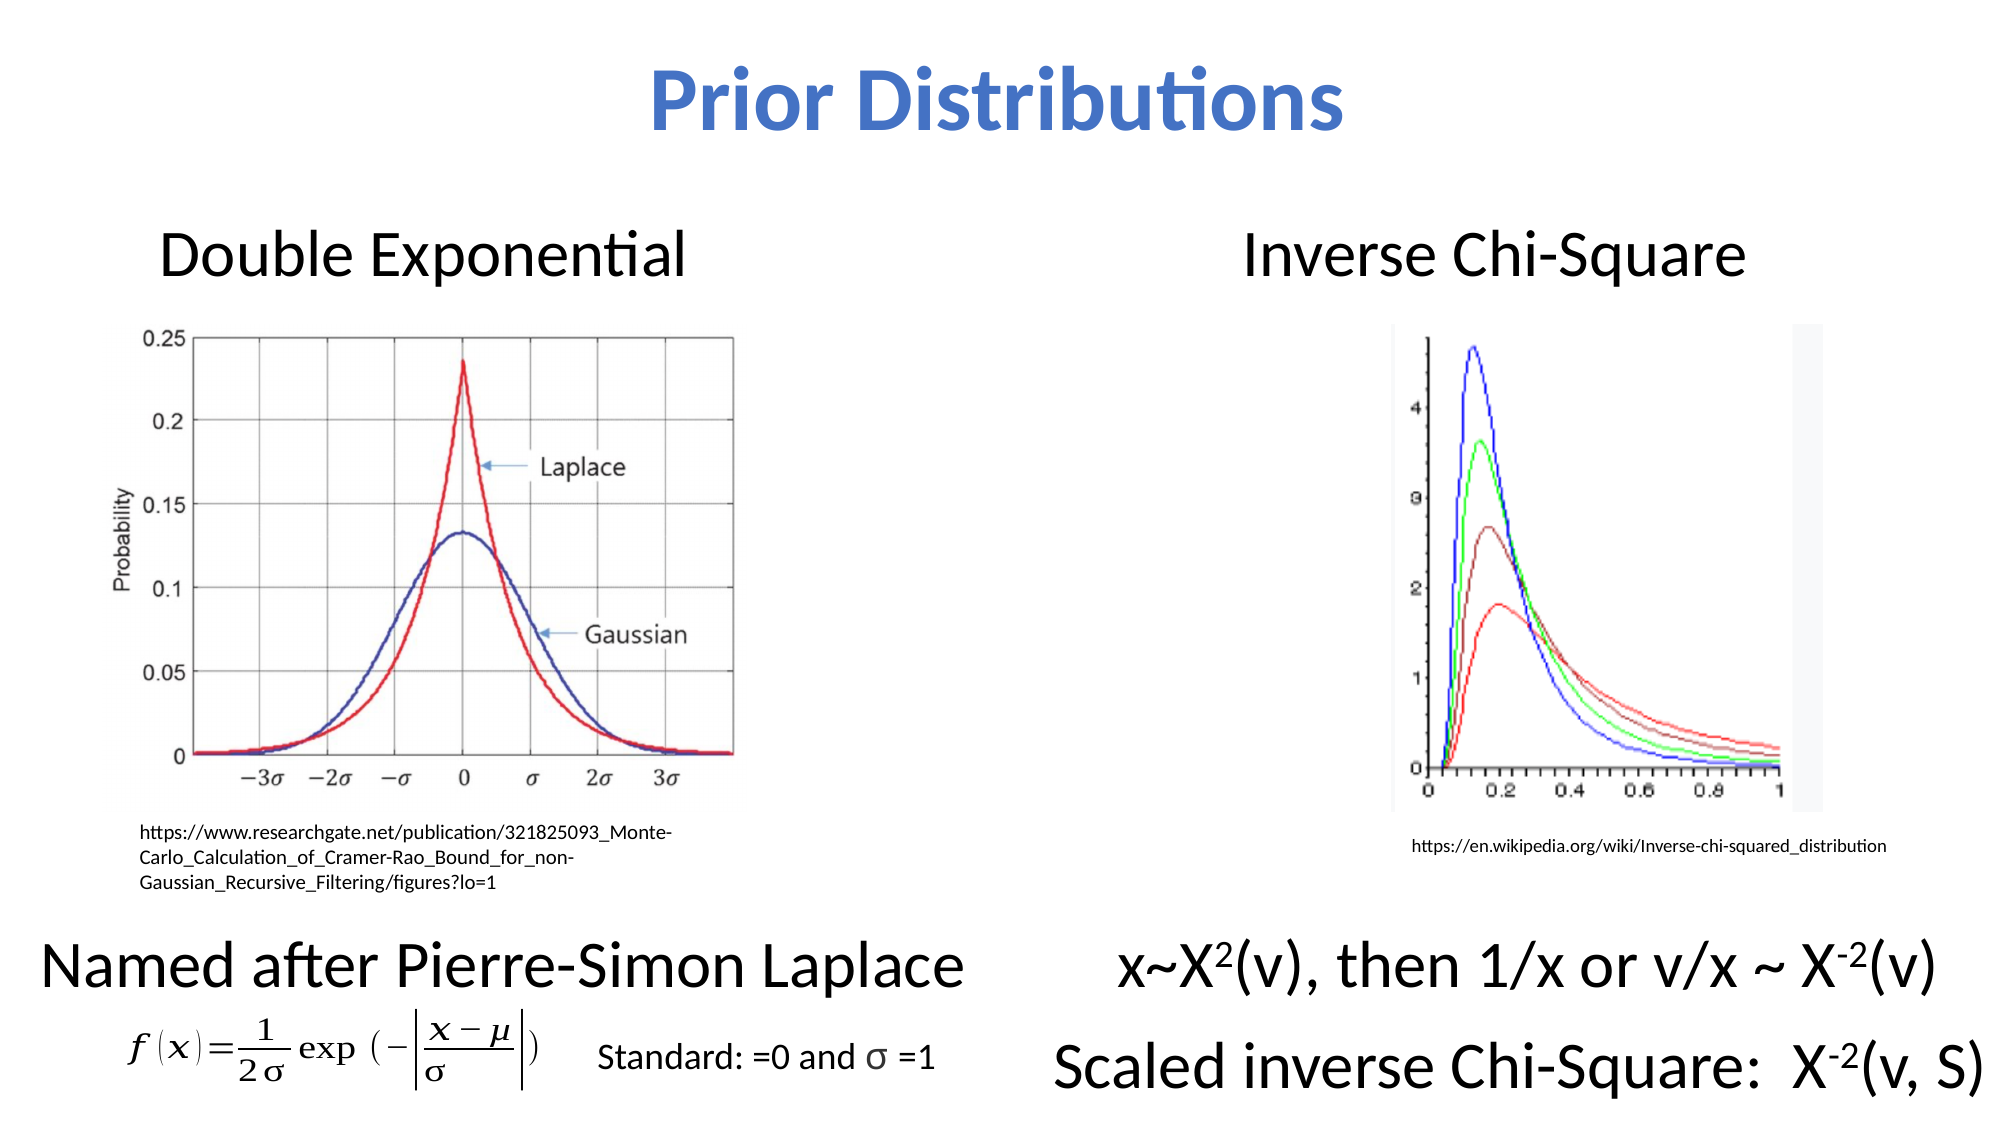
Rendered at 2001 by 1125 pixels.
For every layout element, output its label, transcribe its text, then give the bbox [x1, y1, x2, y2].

title Prior Distributions [322, 0, 1673, 203]
text_box Scaled inverse Chi-Square: X-2(v, S) [936, 1014, 2000, 1110]
text_box Inverse Chi-Square [1098, 202, 1908, 298]
picture [1391, 324, 1823, 812]
text_box x~X2(v), then 1/x or v/x ~ X-2(v) [1055, 913, 2000, 1008]
text_box Double Exponential [19, 202, 830, 298]
text_box https://www.researchgate.net/publication/321825093_Monte-Carlo_Calculation_of_Cramer-Rao_Bound_for_non-Gaussian_Recursive_Filtering/figures?lo=1 [124, 812, 746, 902]
text_box Named after Pierre-Simon Laplace [19, 913, 1002, 1008]
picture [102, 324, 747, 812]
text_box https://en.wikipedia.org/wiki/Inverse-chi-squared_distribution [1396, 826, 1902, 864]
